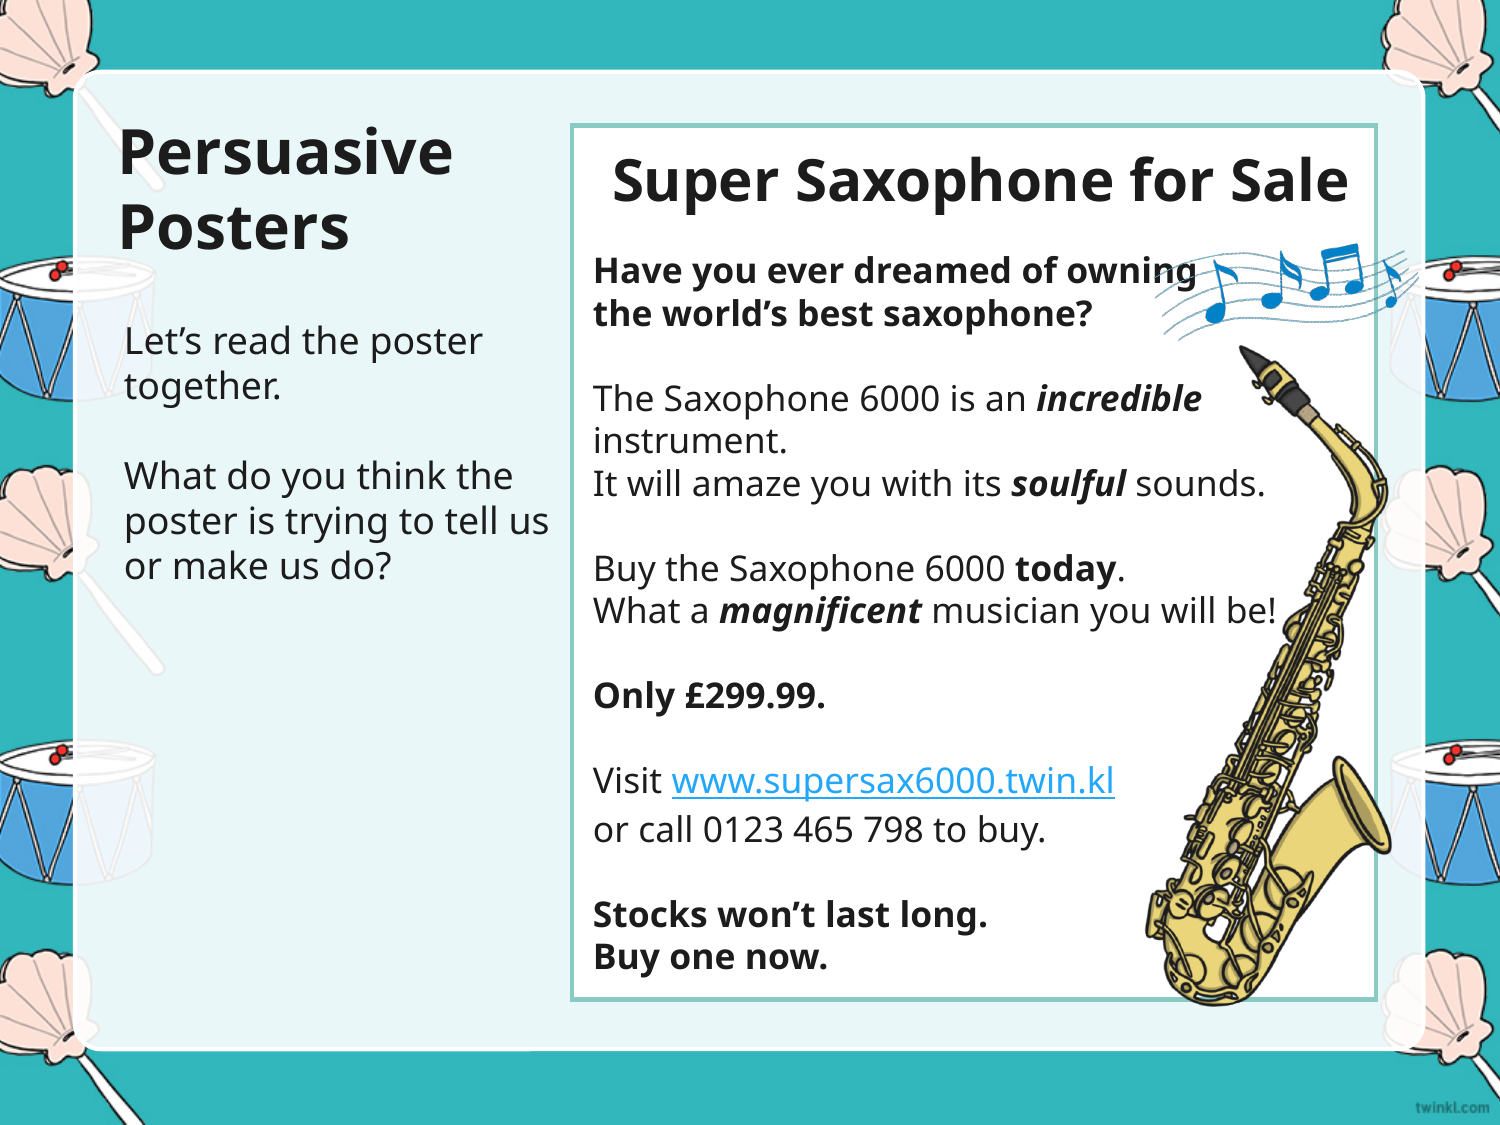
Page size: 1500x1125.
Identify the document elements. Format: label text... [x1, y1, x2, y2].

text_box Persuasive Posters [102, 104, 521, 270]
picture [0, 0, 1500, 1125]
text_box Let’s read the poster together. What do you think the poster is trying to tell us or make us do? [123, 316, 551, 587]
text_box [571, 125, 1433, 1000]
